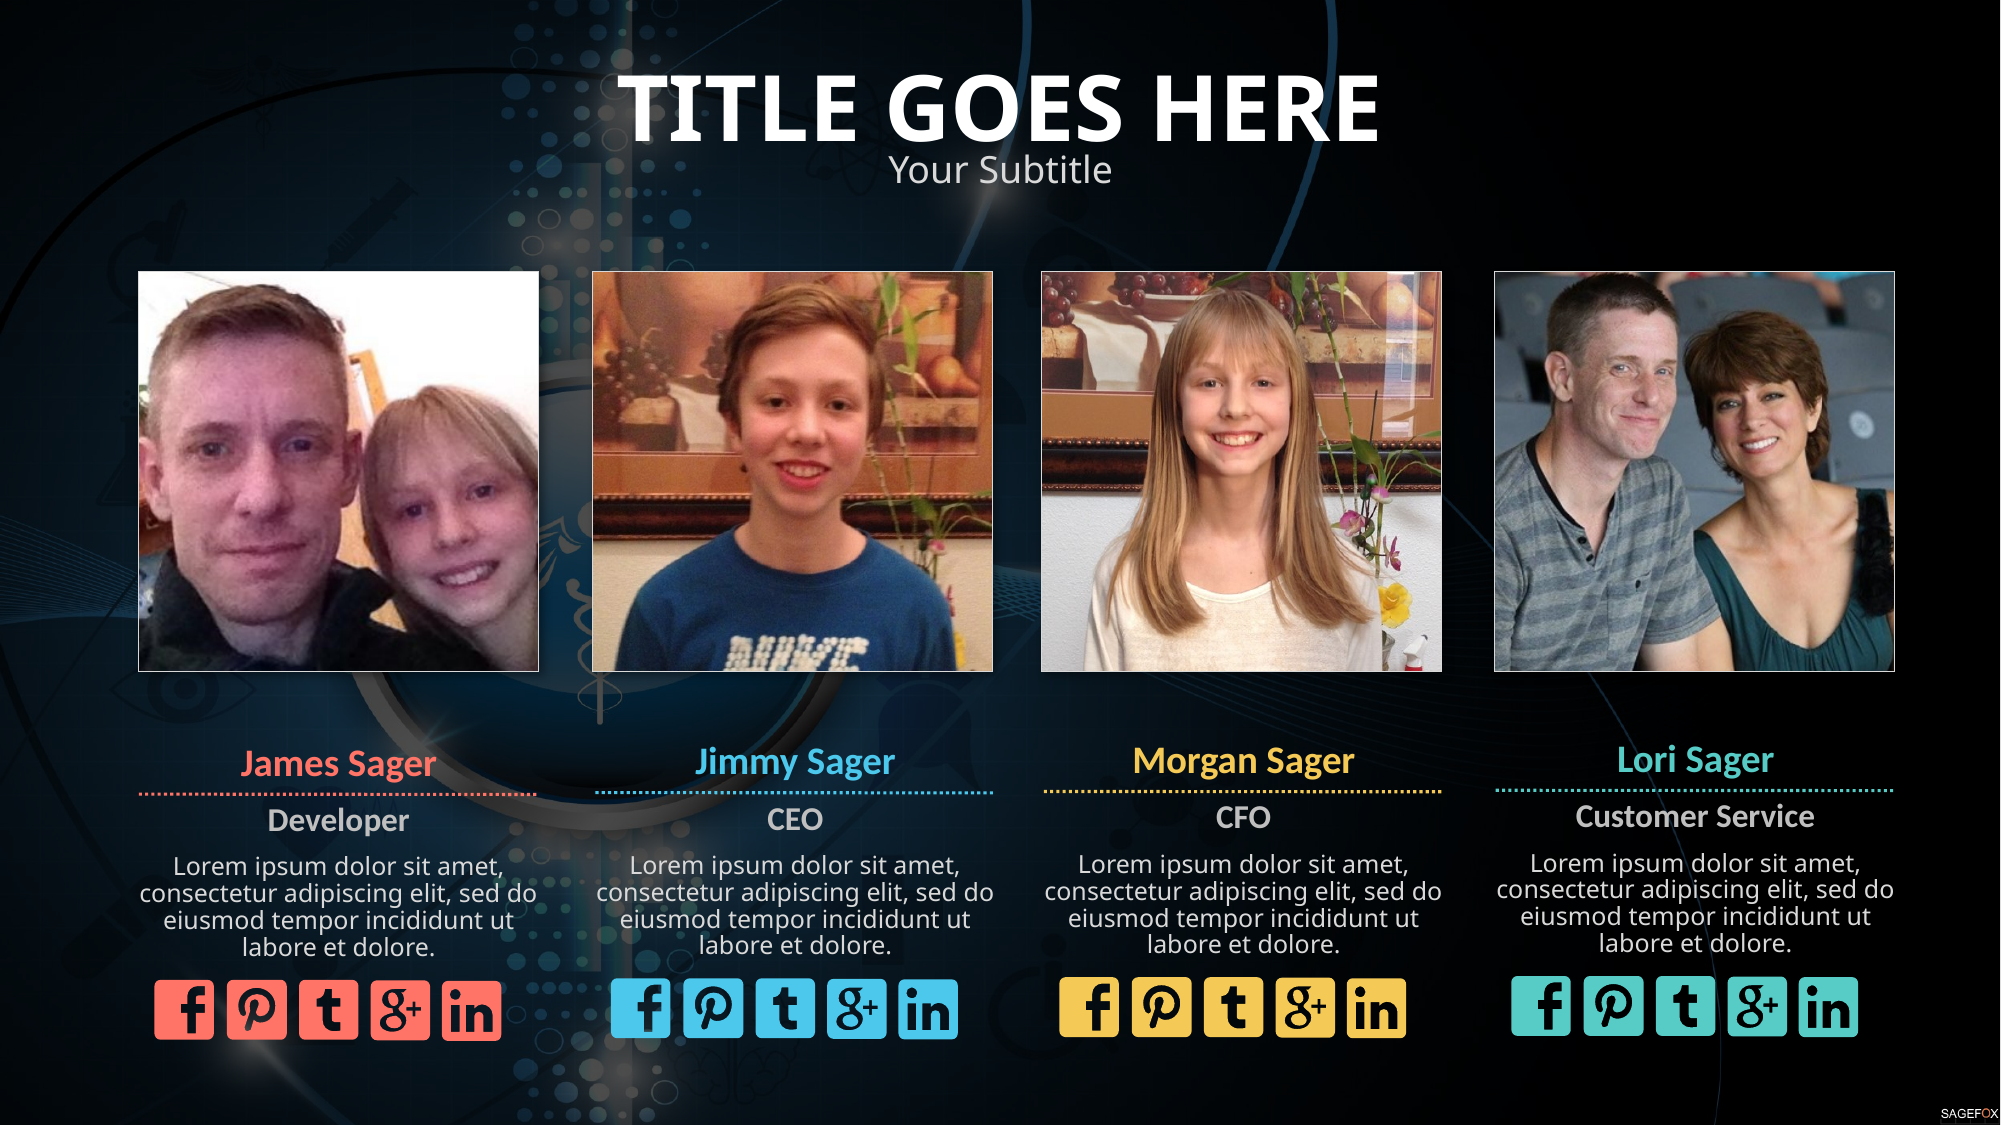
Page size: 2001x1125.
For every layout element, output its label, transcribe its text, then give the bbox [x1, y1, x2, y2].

text_box James Sager [163, 742, 514, 785]
text_box [1494, 271, 1896, 673]
text_box Lorem ipsum dolor sit amet, consectetur adipiscing elit, sed do eiusmod tempor incididunt ut labore et dolore. [595, 852, 996, 966]
text_box CFO [1068, 797, 1419, 840]
text_box Lorem ipsum dolor sit amet, consectetur adipiscing elit, sed do eiusmod tempor incididunt ut labore et dolore. [1495, 850, 1896, 964]
text_box [591, 270, 993, 672]
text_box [154, 979, 502, 1041]
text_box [1059, 977, 1407, 1039]
text_box Customer Service [1520, 796, 1871, 839]
text_box Developer [163, 799, 514, 842]
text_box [548, 42, 1452, 199]
text_box CEO [620, 798, 971, 841]
text_box Morgan Sager [1068, 739, 1419, 782]
text_box [138, 270, 540, 672]
text_box Lori Sager [1520, 738, 1871, 781]
text_box Jimmy Sager [620, 740, 971, 784]
picture [0, 0, 2001, 1125]
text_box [610, 978, 958, 1040]
text_box Lorem ipsum dolor sit amet, consectetur adipiscing elit, sed do eiusmod tempor incididunt ut labore et dolore. [138, 854, 539, 968]
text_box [1511, 976, 1859, 1038]
text_box [1040, 270, 1442, 672]
text_box Lorem ipsum dolor sit amet, consectetur adipiscing elit, sed do eiusmod tempor incididunt ut labore et dolore. [1043, 851, 1444, 965]
